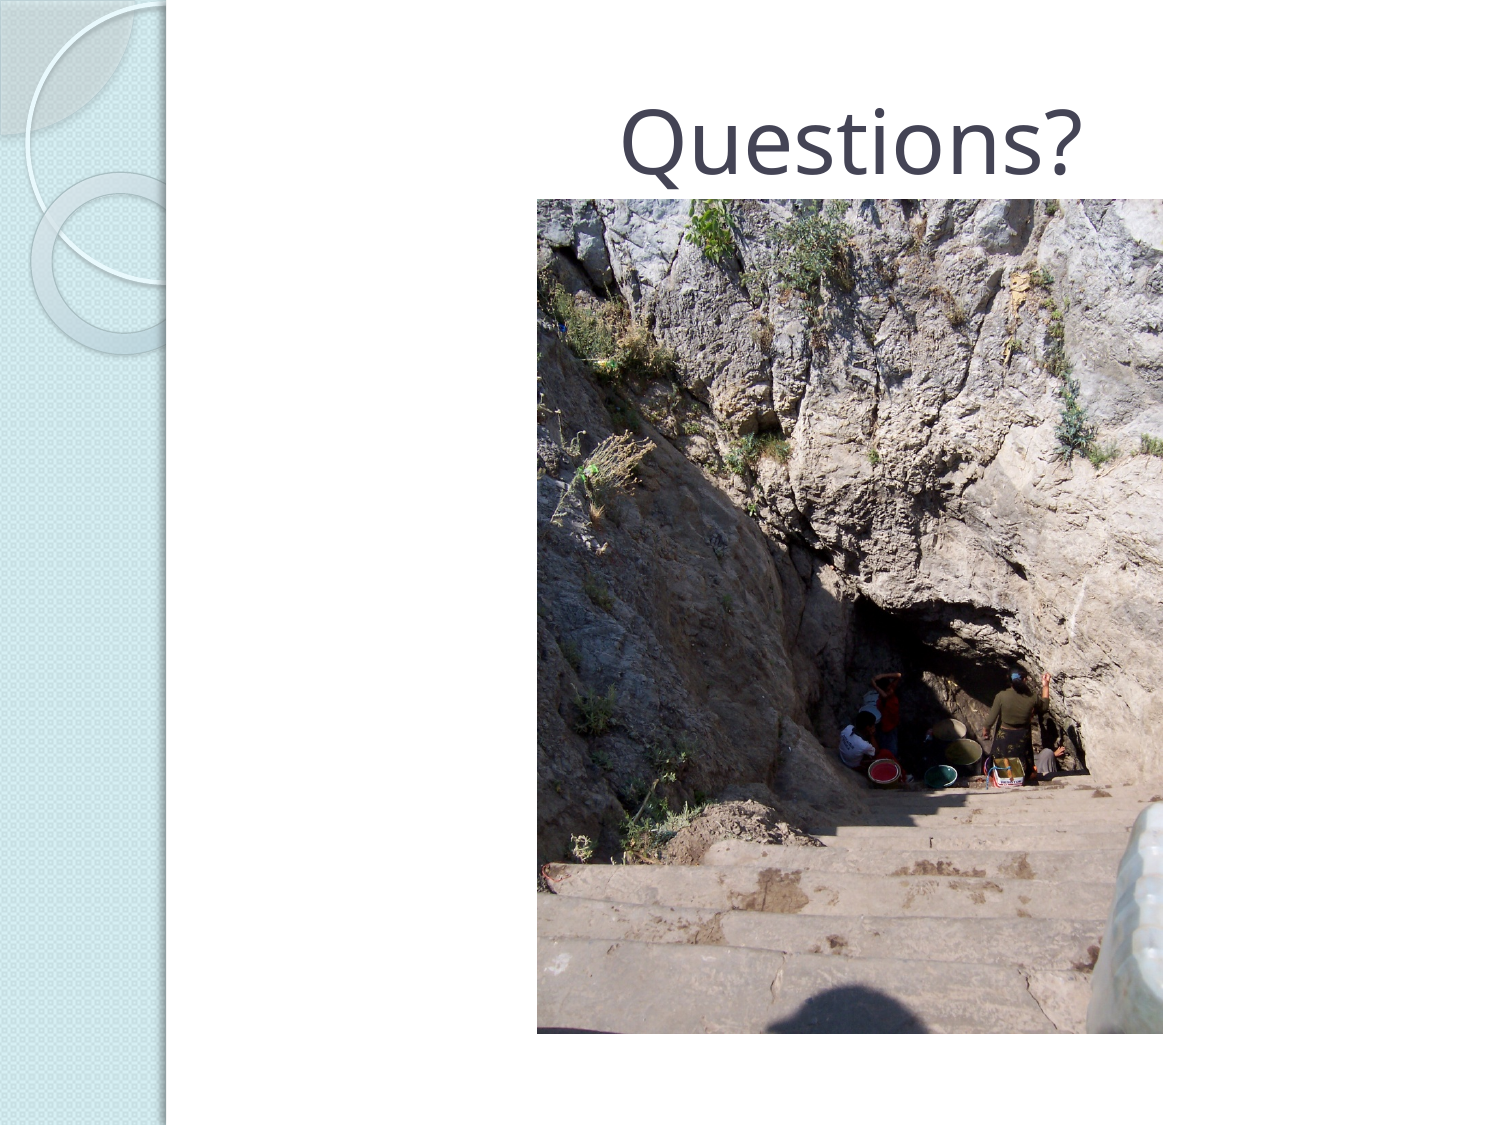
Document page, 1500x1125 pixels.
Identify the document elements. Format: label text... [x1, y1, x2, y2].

title Questions? [235, 45, 1466, 233]
picture [537, 199, 1163, 1034]
